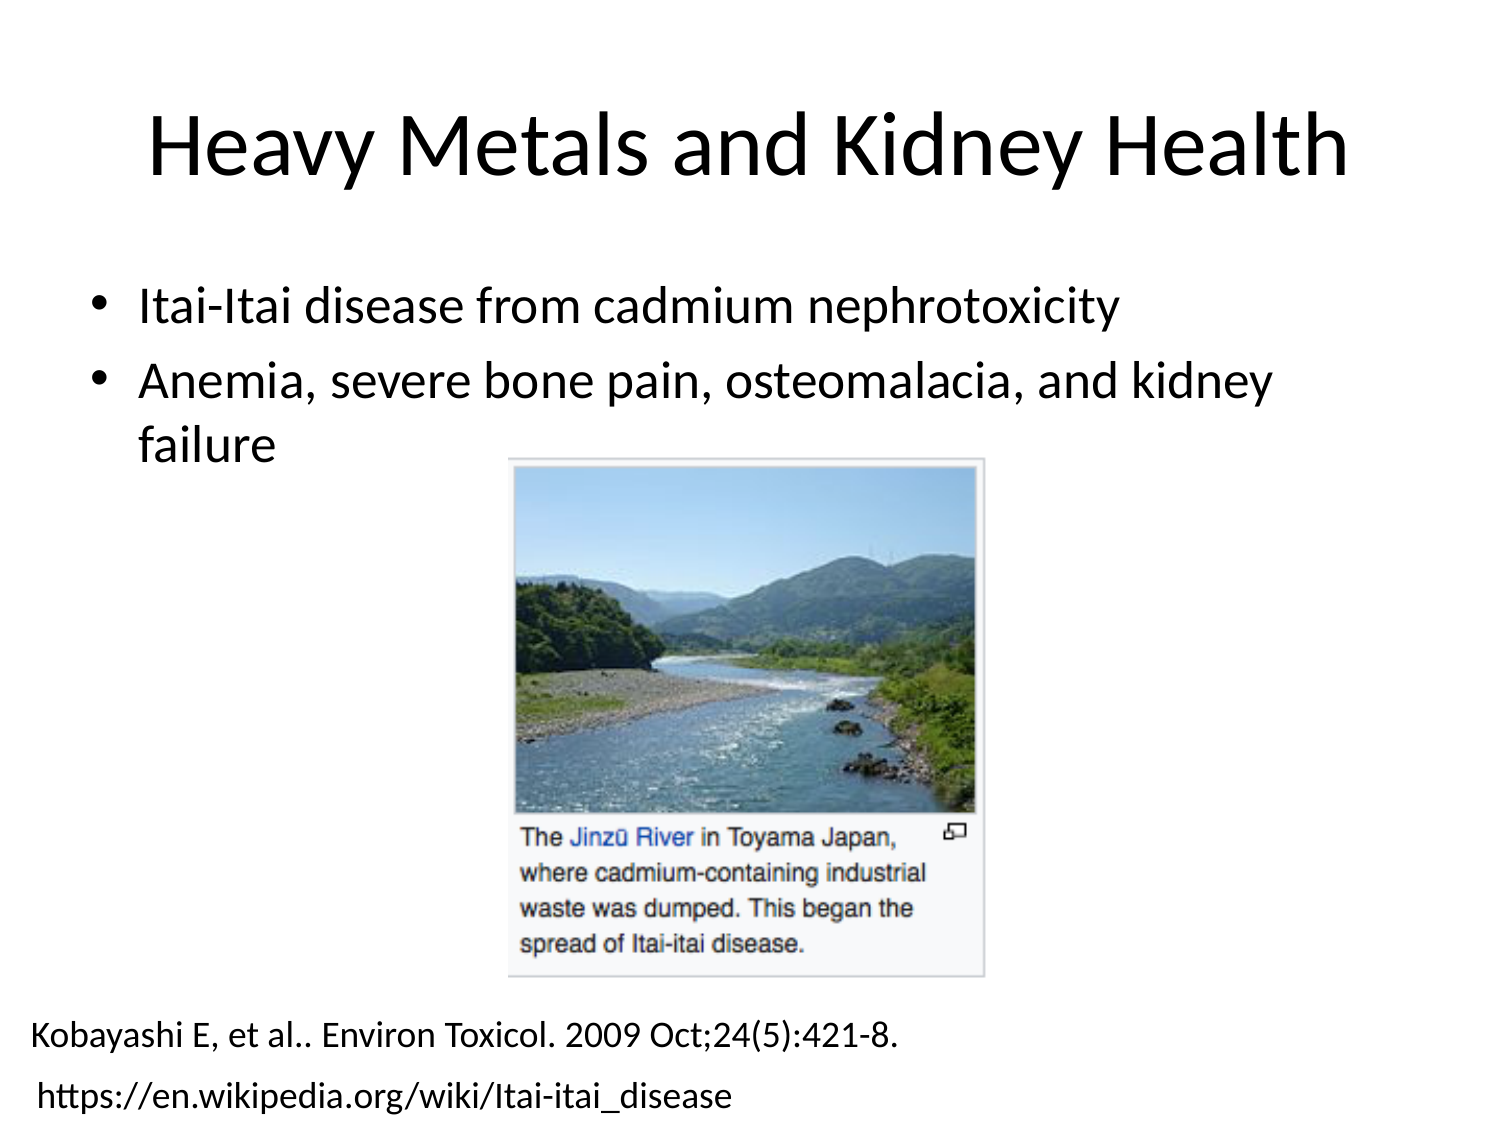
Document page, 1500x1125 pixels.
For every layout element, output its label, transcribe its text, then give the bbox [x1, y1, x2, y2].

text_box https://en.wikipedia.org/wiki/Itai-itai_disease [21, 1063, 749, 1123]
text_box Kobayashi E, et al.. Environ Toxicol. 2009 Oct;24(5):421-8. [16, 1002, 1120, 1063]
picture [508, 452, 992, 1003]
title Heavy Metals and Kidney Health [75, 45, 1425, 233]
list Itai-Itai disease from cadmium nephrotoxicity Anemia, severe bone pain, osteomalacia, and kidney failure [75, 262, 1425, 482]
